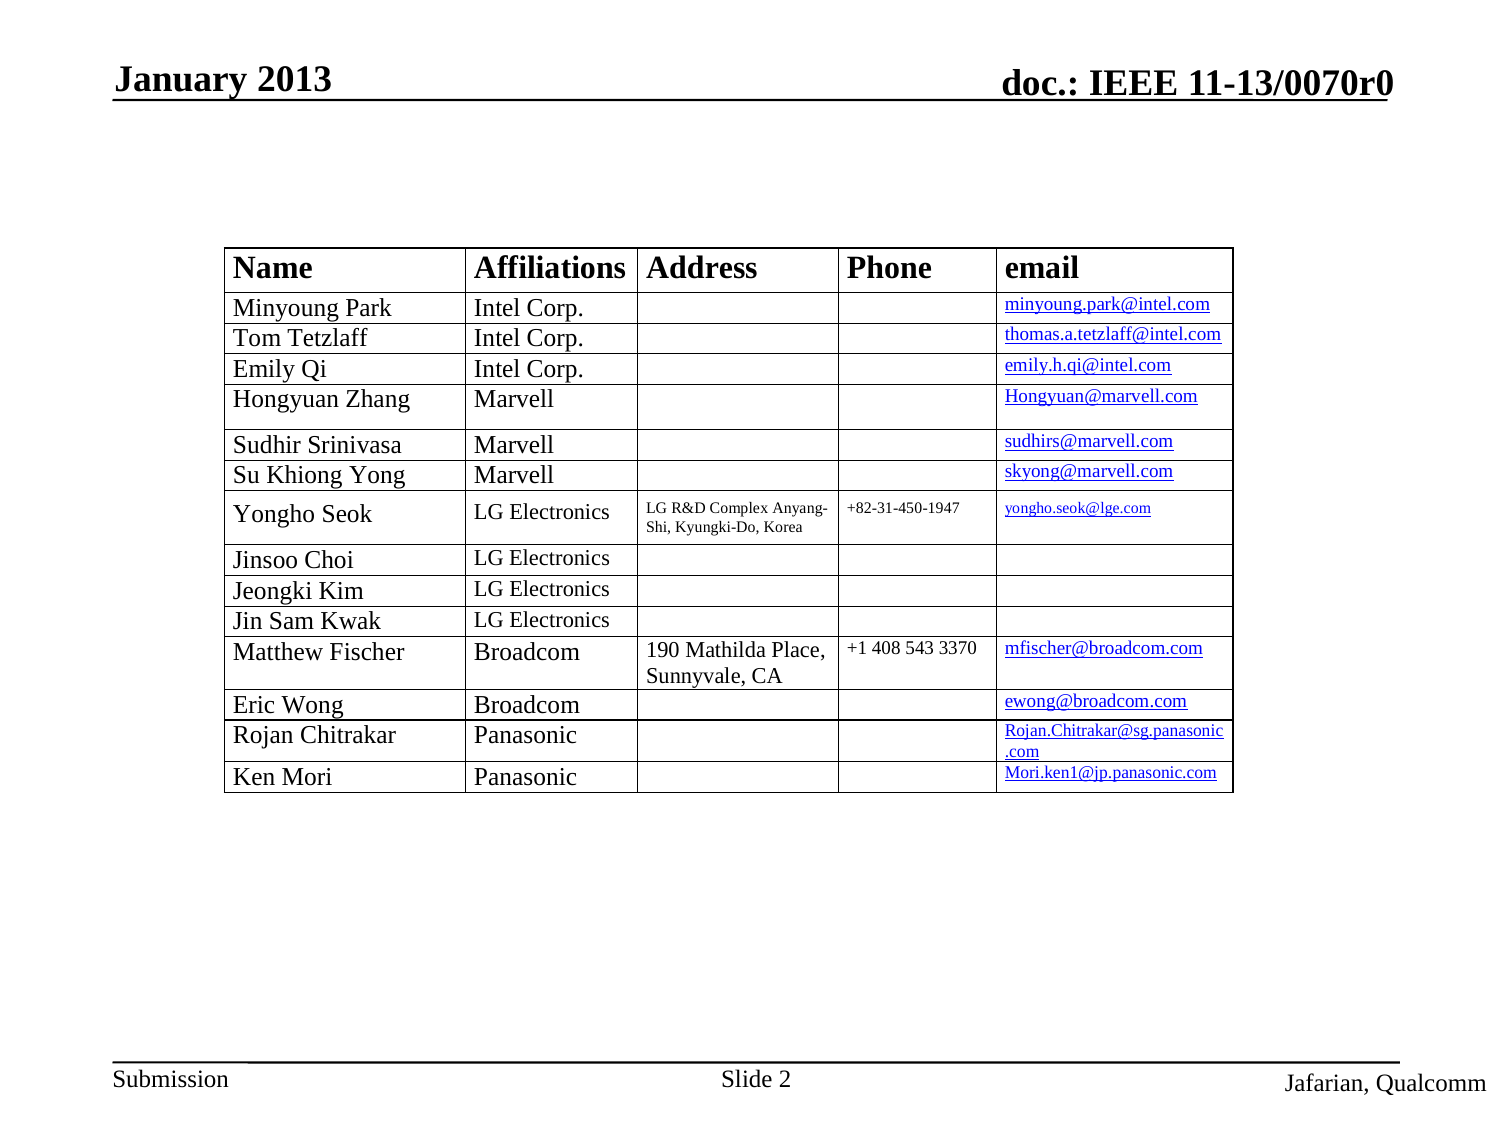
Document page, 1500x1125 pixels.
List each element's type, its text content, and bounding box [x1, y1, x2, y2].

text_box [212, 247, 1335, 831]
footer Jafarian, Qualcomm [1218, 1066, 1488, 1093]
slide_number Slide 2 [712, 1061, 800, 1093]
text_box January 2013 [114, 54, 422, 100]
